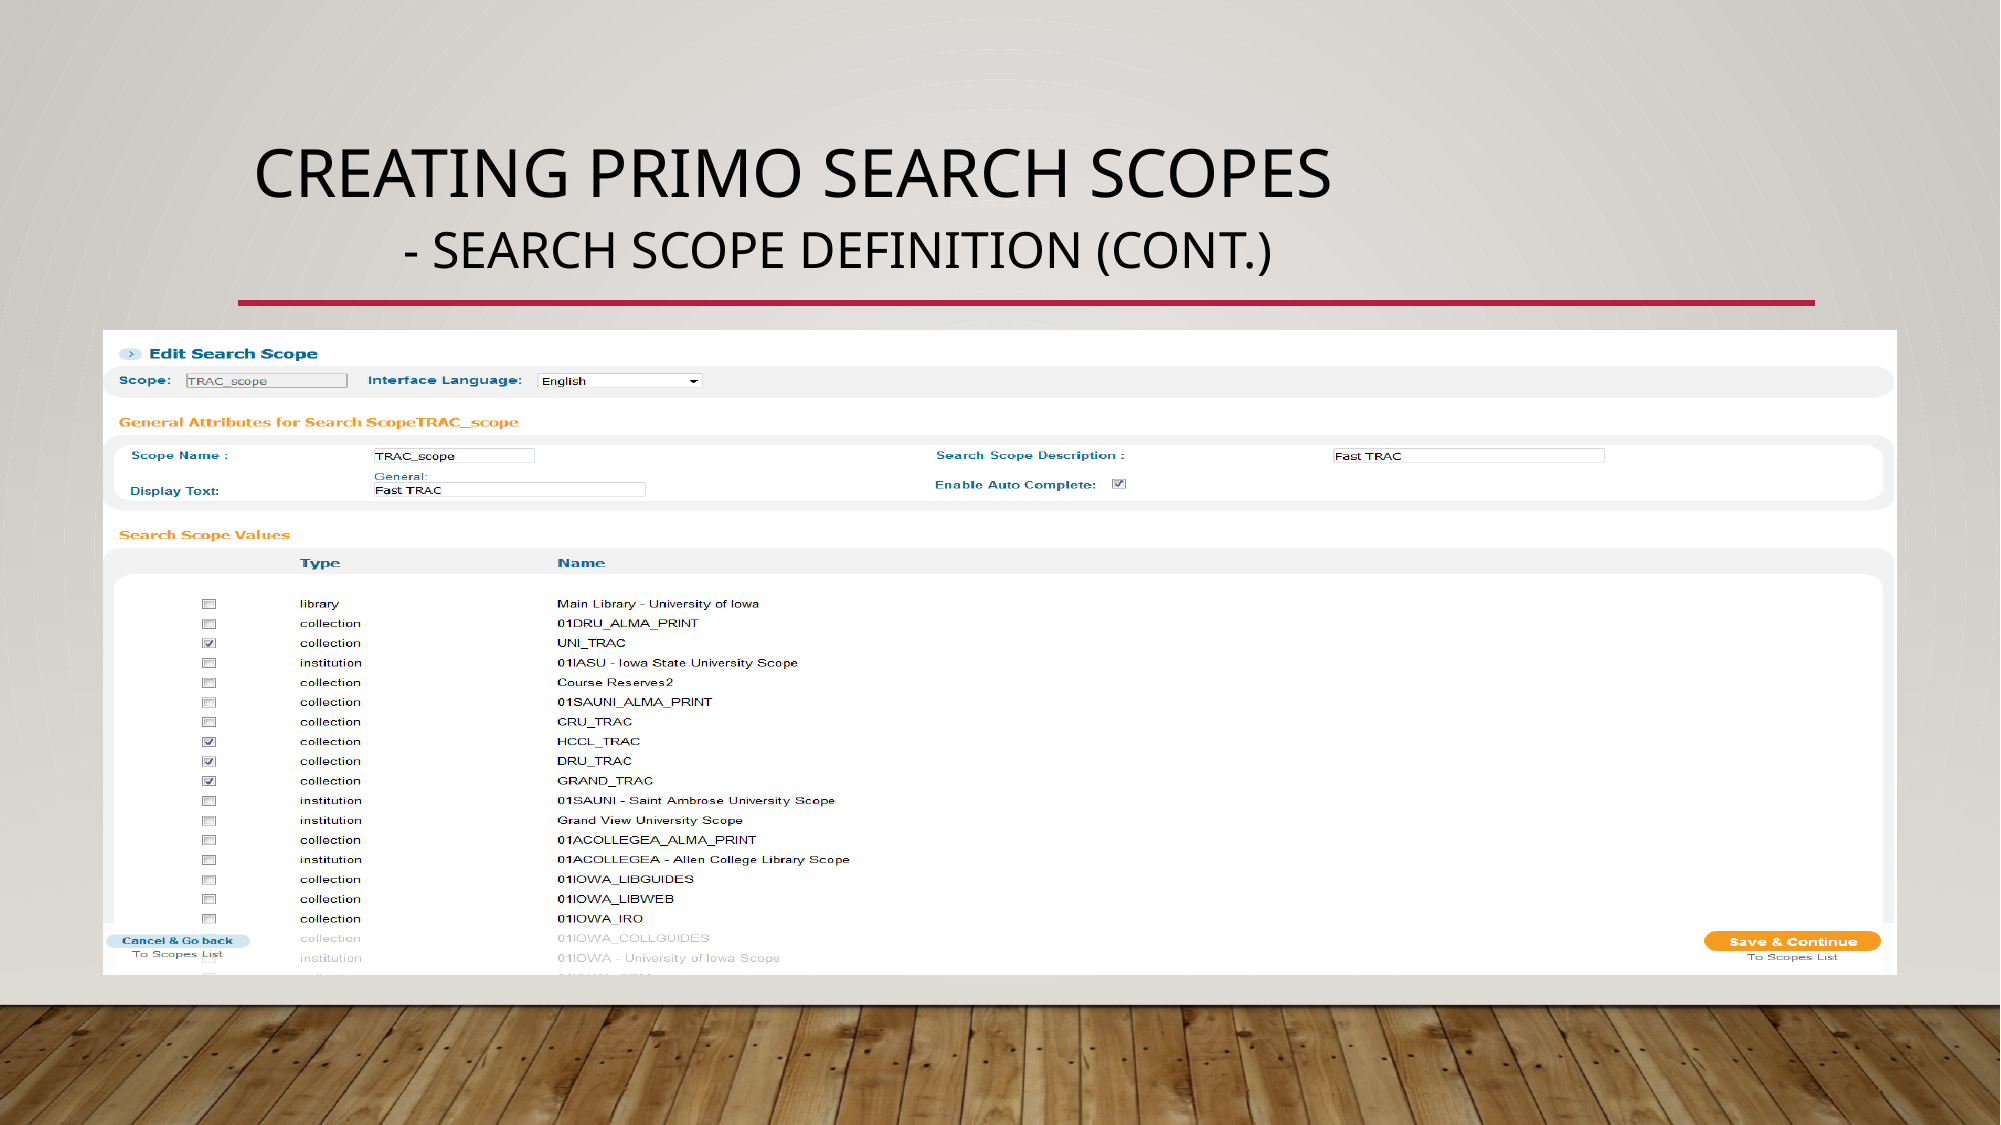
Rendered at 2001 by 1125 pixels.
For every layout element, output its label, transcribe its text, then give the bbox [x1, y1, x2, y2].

picture [0, 1005, 2000, 1125]
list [102, 330, 1897, 976]
title CREATing primo search scopes - Search SCOPe Definition (CONt.) [238, 131, 1814, 305]
